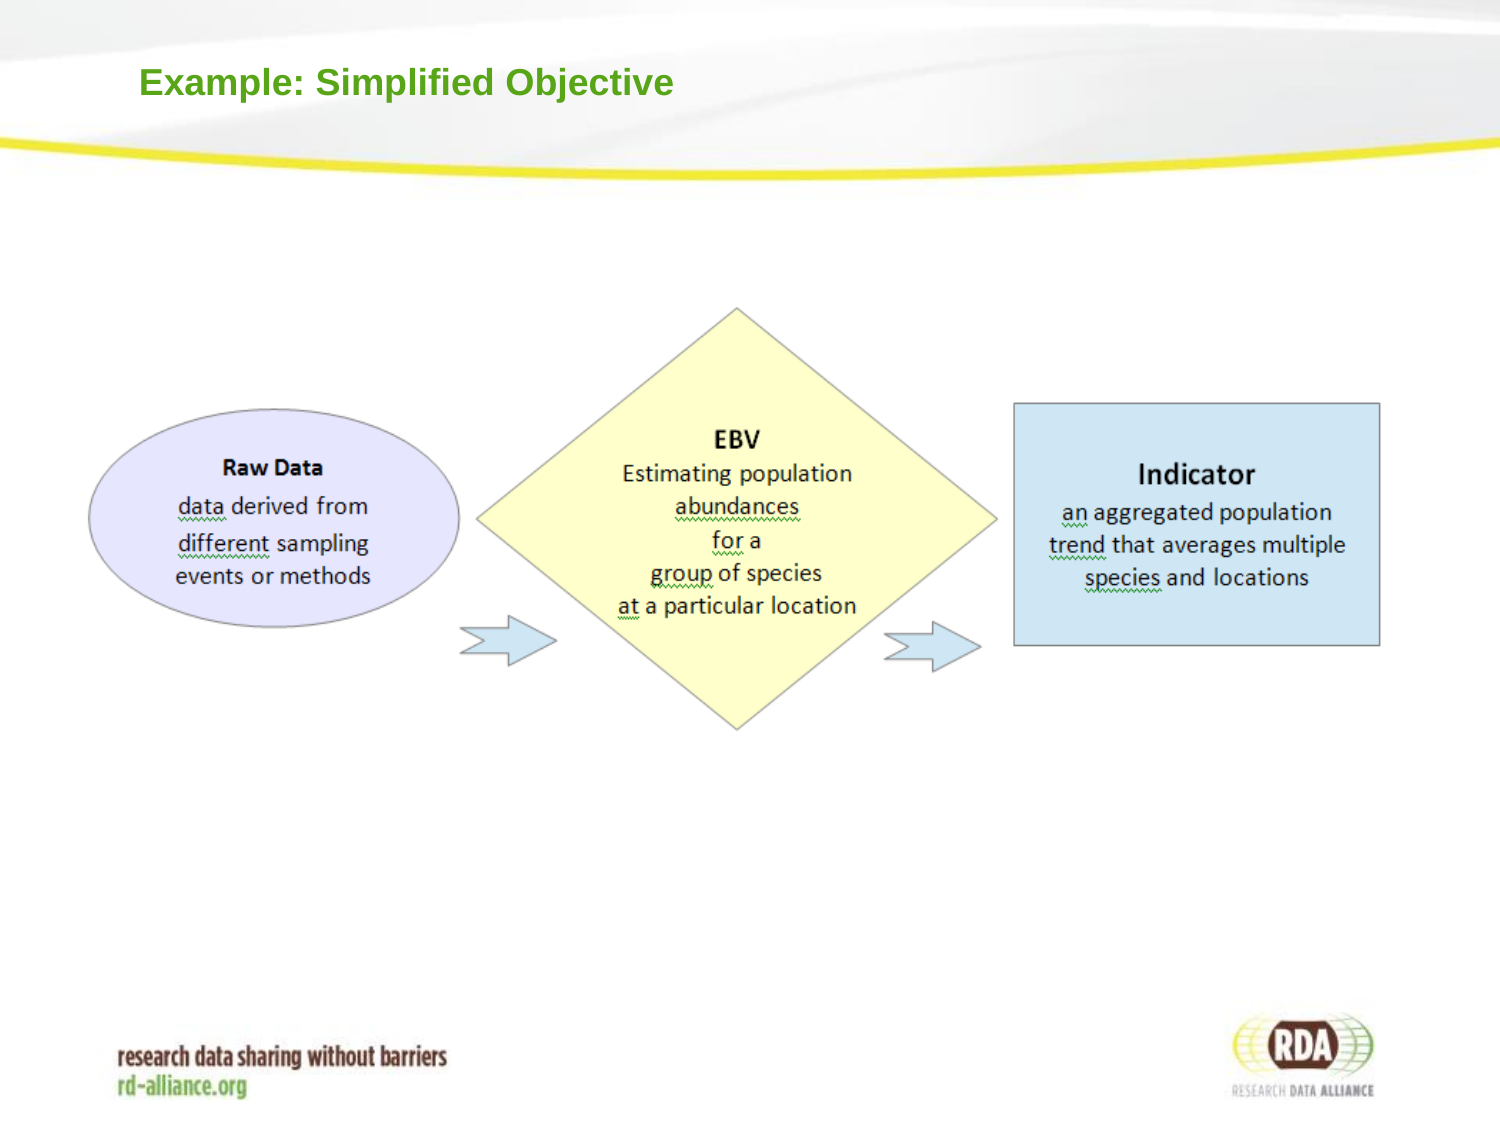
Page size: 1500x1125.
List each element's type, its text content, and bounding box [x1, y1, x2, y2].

title Example: Simplified Objective [123, 0, 1365, 161]
picture [0, 0, 1500, 1125]
